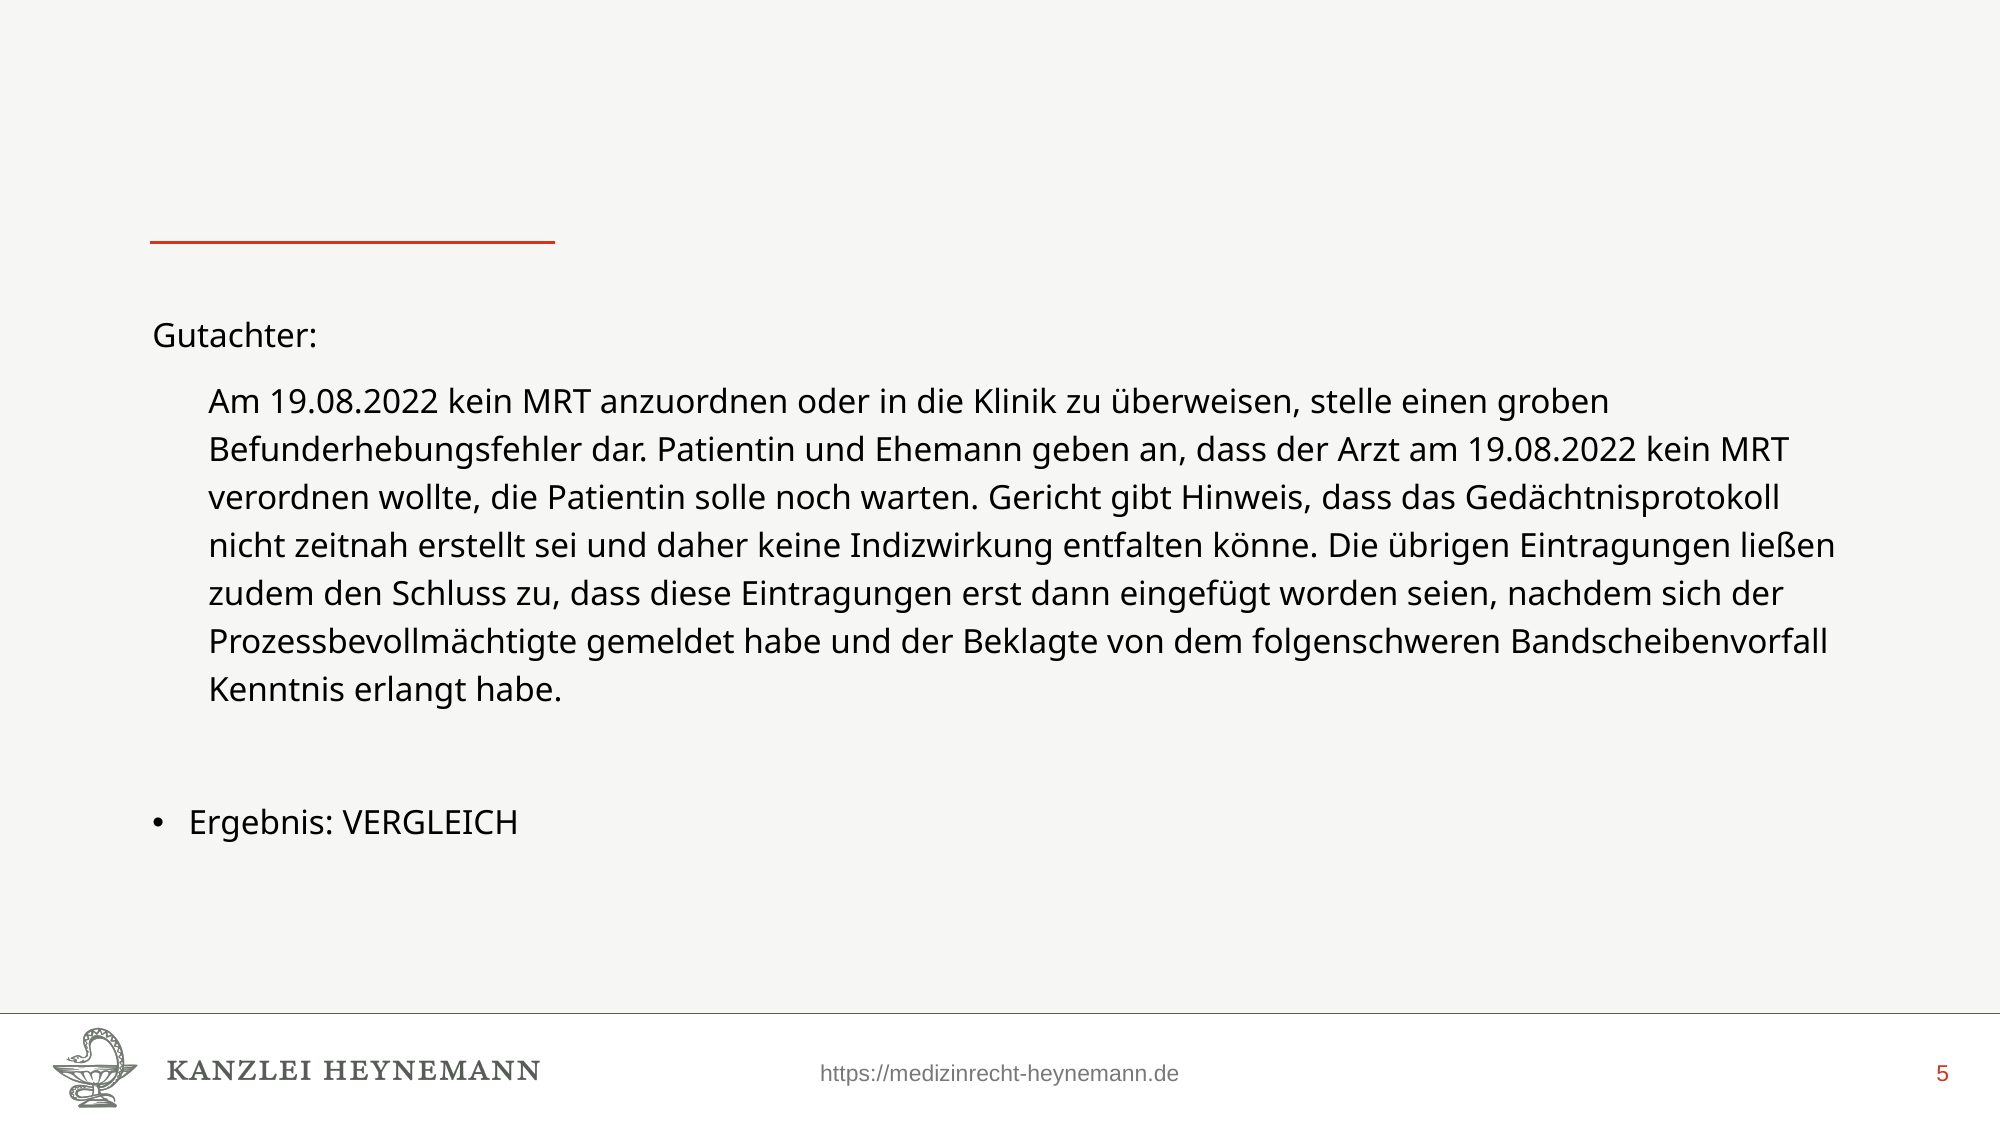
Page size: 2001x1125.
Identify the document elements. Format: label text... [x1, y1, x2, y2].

picture [165, 1057, 542, 1083]
slide_number 5 [1862, 1042, 1965, 1103]
picture [52, 1027, 138, 1113]
list Gutachter: Am 19.08.2022 kein MRT anzuordnen oder in die Klinik zu überweisen, stelle einen groben Befunderhebungsfehler dar. Patientin und Ehemann geben an, dass der Arzt am 19.08.2022 kein MRT verordnen wollte, die Patientin solle noch warten. Gericht gibt Hinweis, dass das Gedächtnisprotokoll nicht zeitnah erstellt sei und daher keine Indizwirkung entfalten könne. Die übrigen Eintragungen ließen zudem den Schluss zu, dass diese Eintragungen erst dann eingefügt worden seien, nachdem sich der Prozessbevollmächtigte gemeldet habe und der Beklagte von dem folgenschweren Bandscheibenvorfall Kenntnis erlangt habe. Ergebnis: VERGLEICH [137, 298, 1863, 850]
footer https://medizinrecht-heynemann.de [587, 1042, 1413, 1103]
